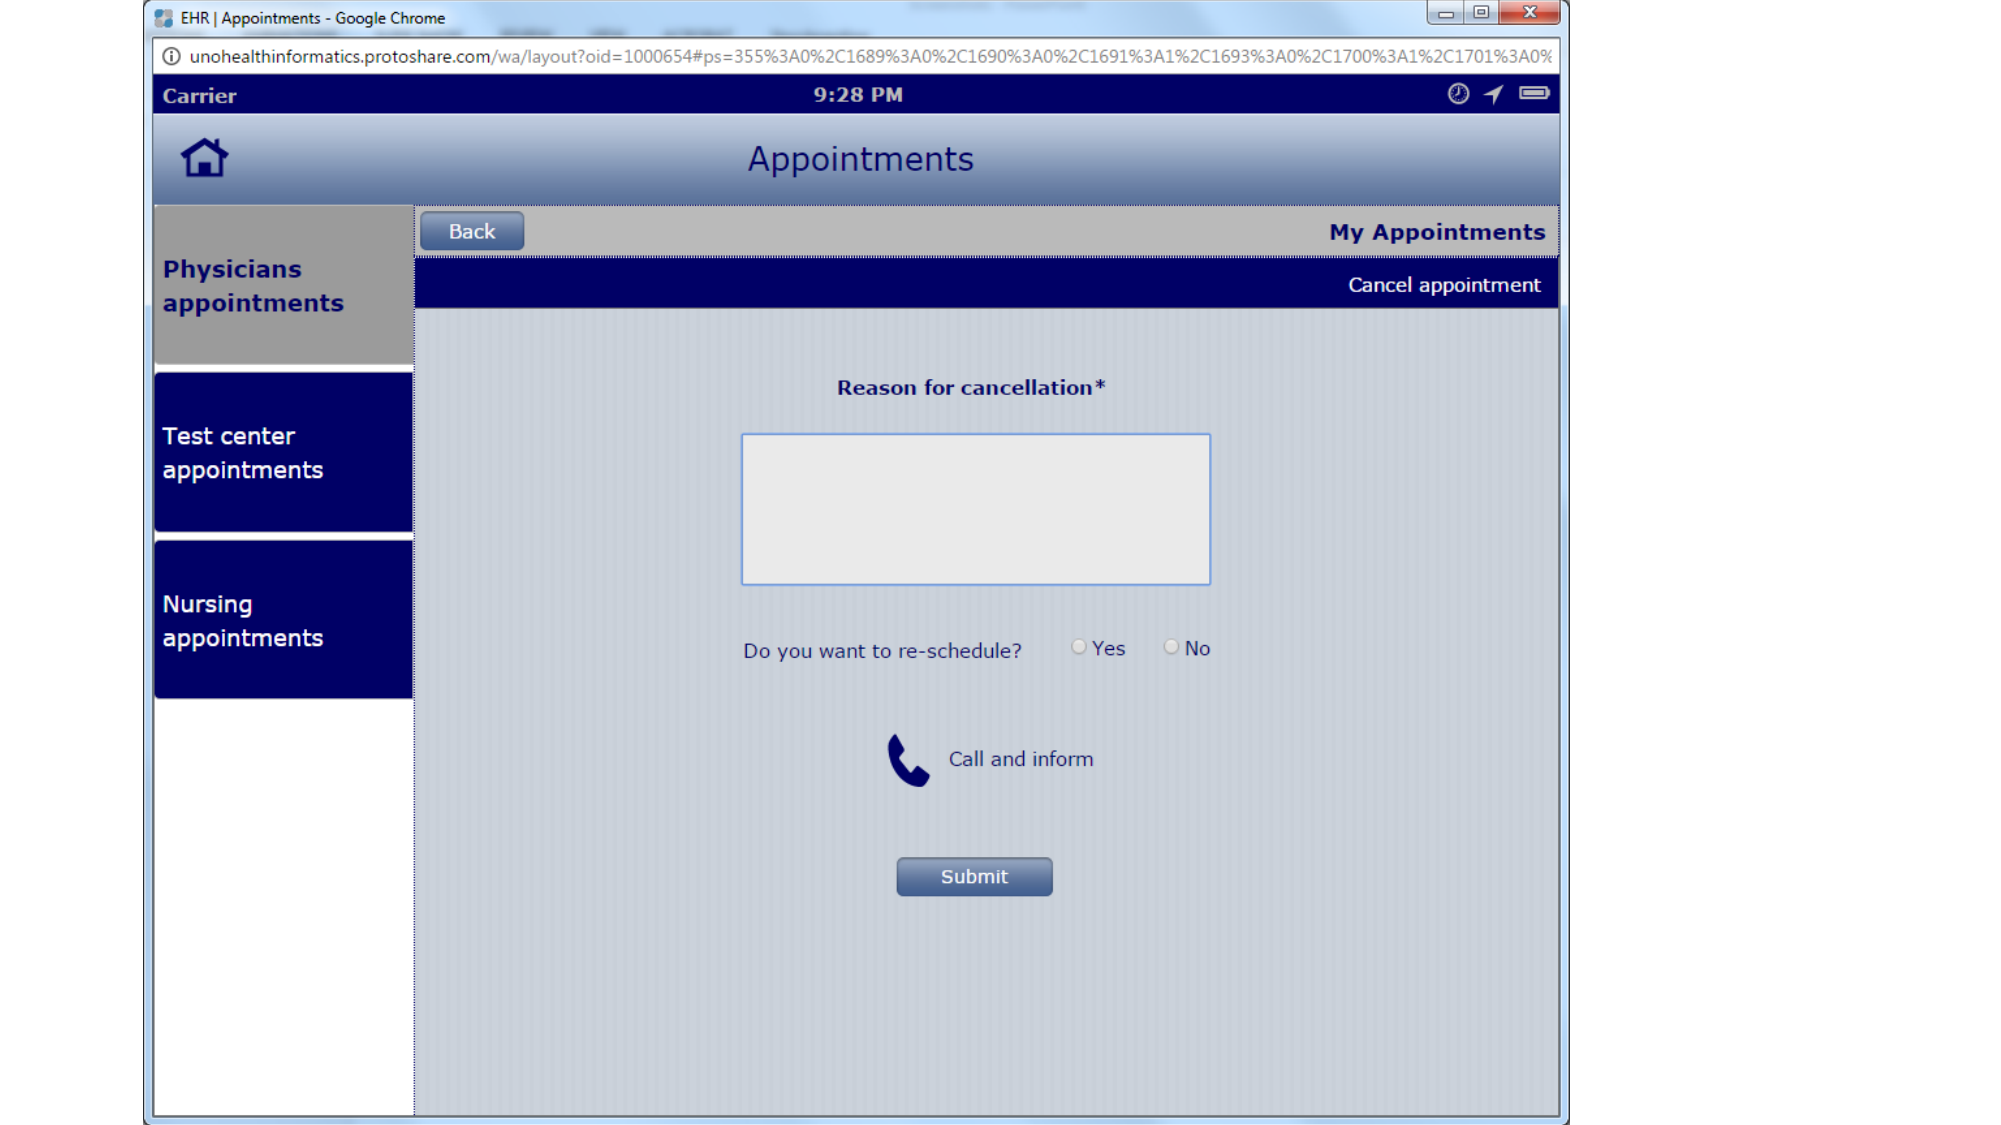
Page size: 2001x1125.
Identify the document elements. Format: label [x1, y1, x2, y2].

picture [143, 0, 1570, 1125]
